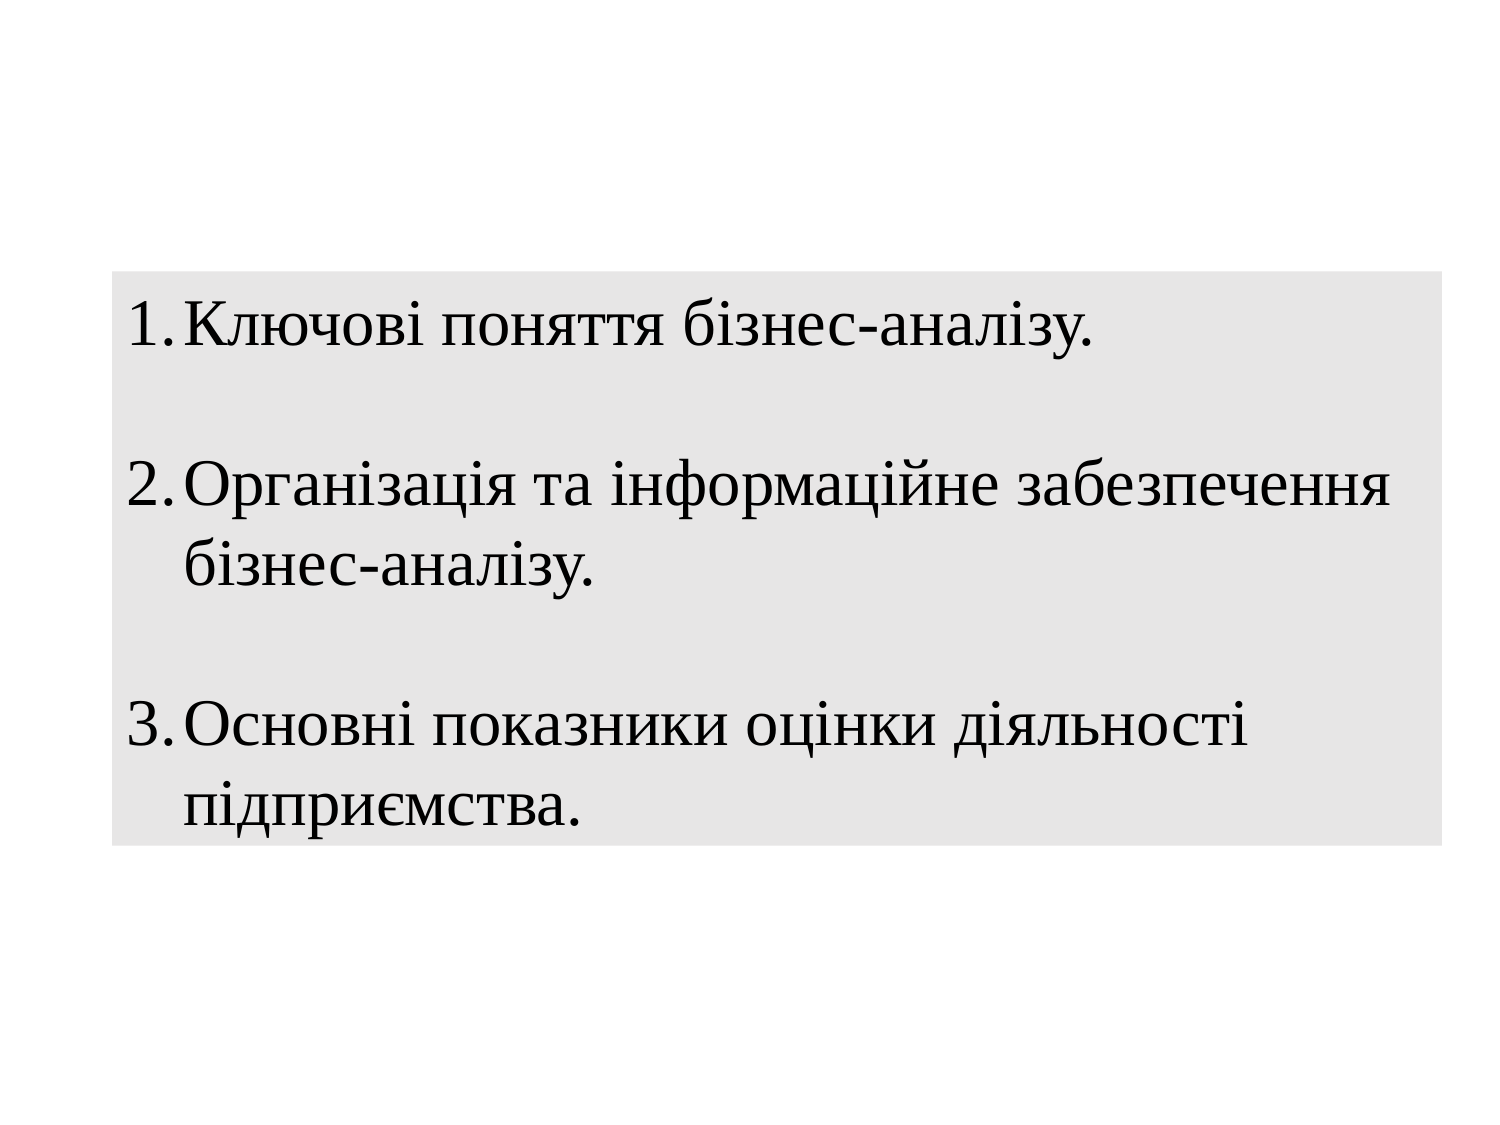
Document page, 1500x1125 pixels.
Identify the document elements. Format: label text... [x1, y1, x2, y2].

text_box Ключові поняття бізнес-аналізу. Організація та інформаційне забезпечення бізнес-аналізу. Основні показники оцінки діяльності підприємства. [112, 271, 1442, 846]
